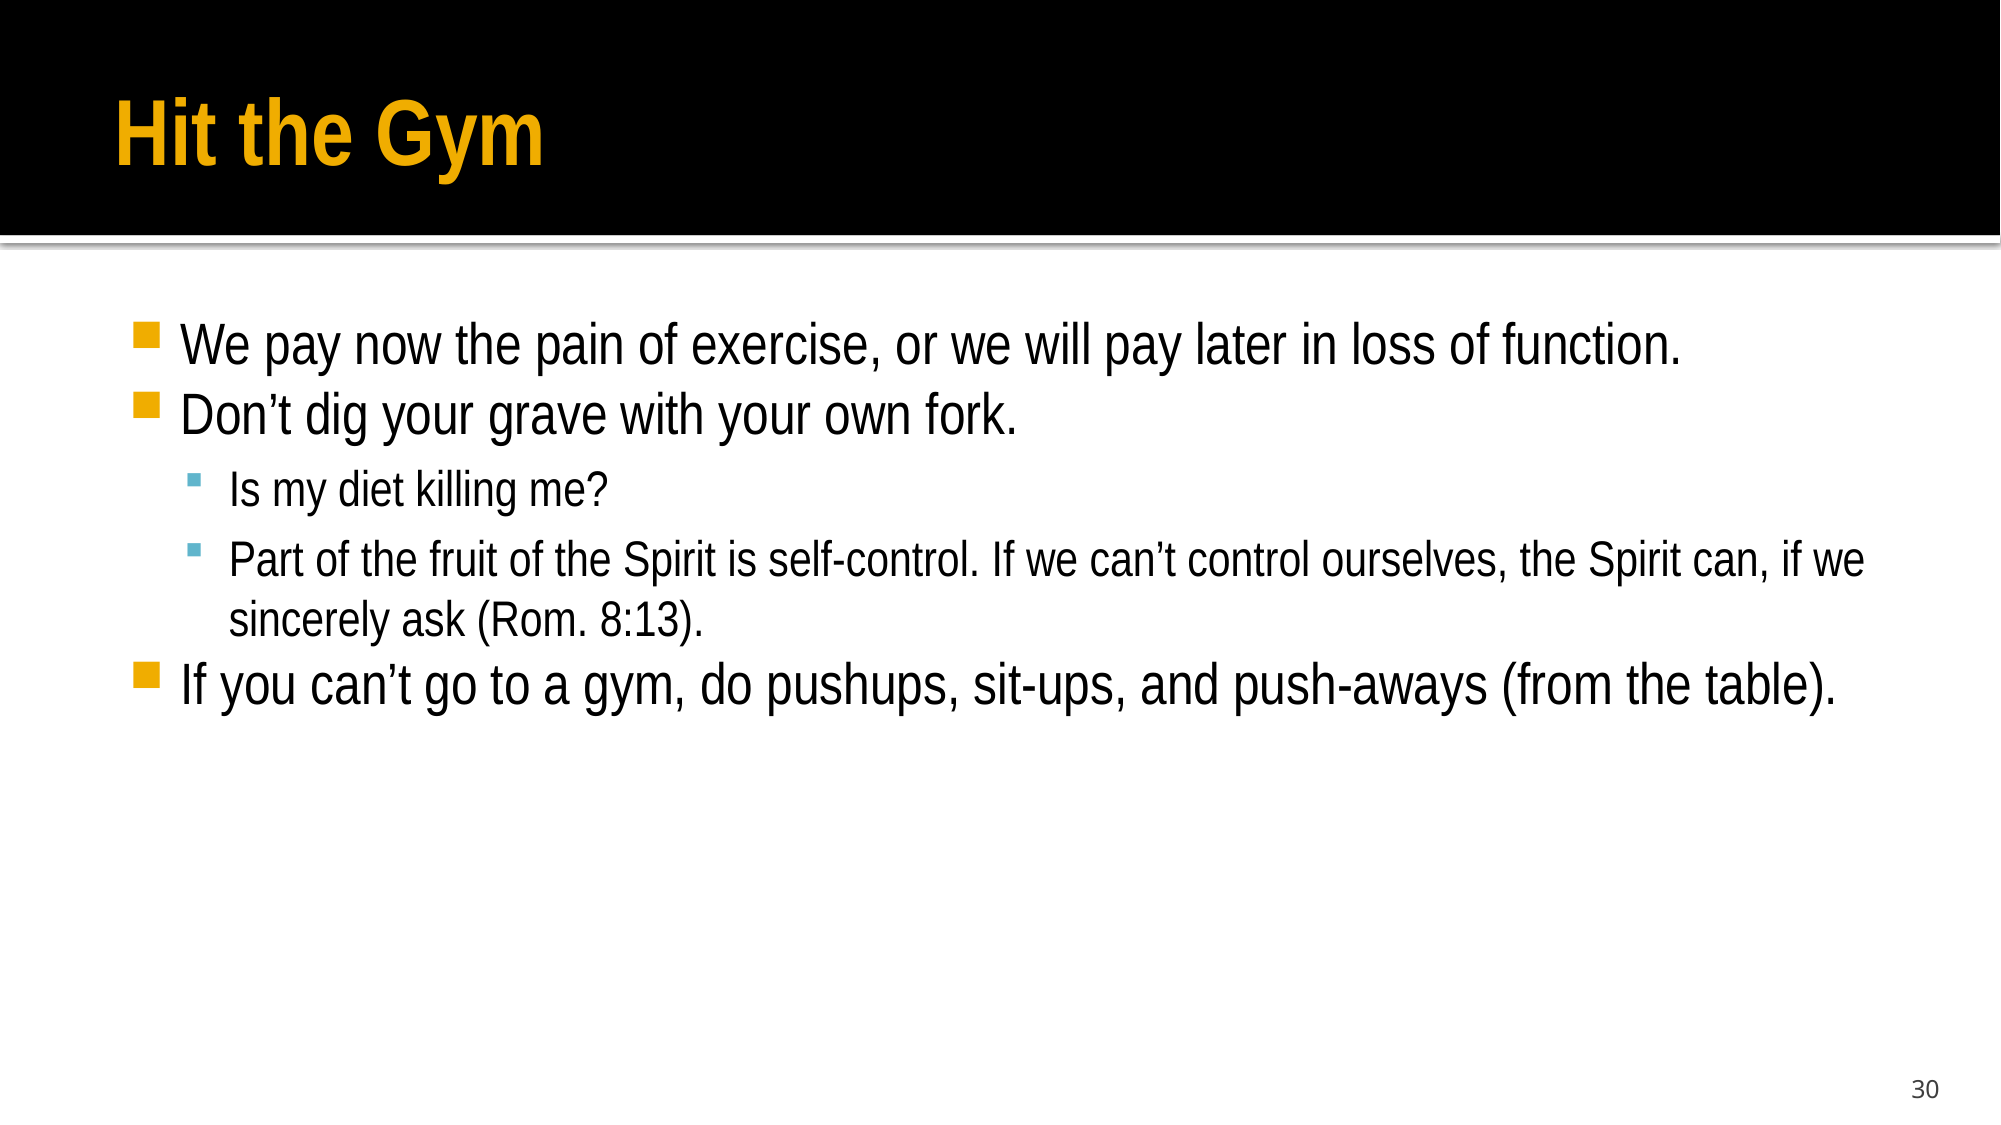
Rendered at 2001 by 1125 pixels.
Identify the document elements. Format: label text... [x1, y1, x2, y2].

list We pay now the pain of exercise, or we will pay later in loss of function. Don’t dig your grave with your own fork. Is my diet killing me? Part of the fruit of the Spirit is self-control. If we can’t control ourselves, the Spirit can, if we sincerely ask (Rom. 8:13). If you can’t go to a gym, do pushups, sit-ups, and push-aways (from the table). [99, 291, 1900, 1050]
slide_number 30 [1794, 1062, 1955, 1108]
title Hit the Gym [99, 25, 1900, 231]
